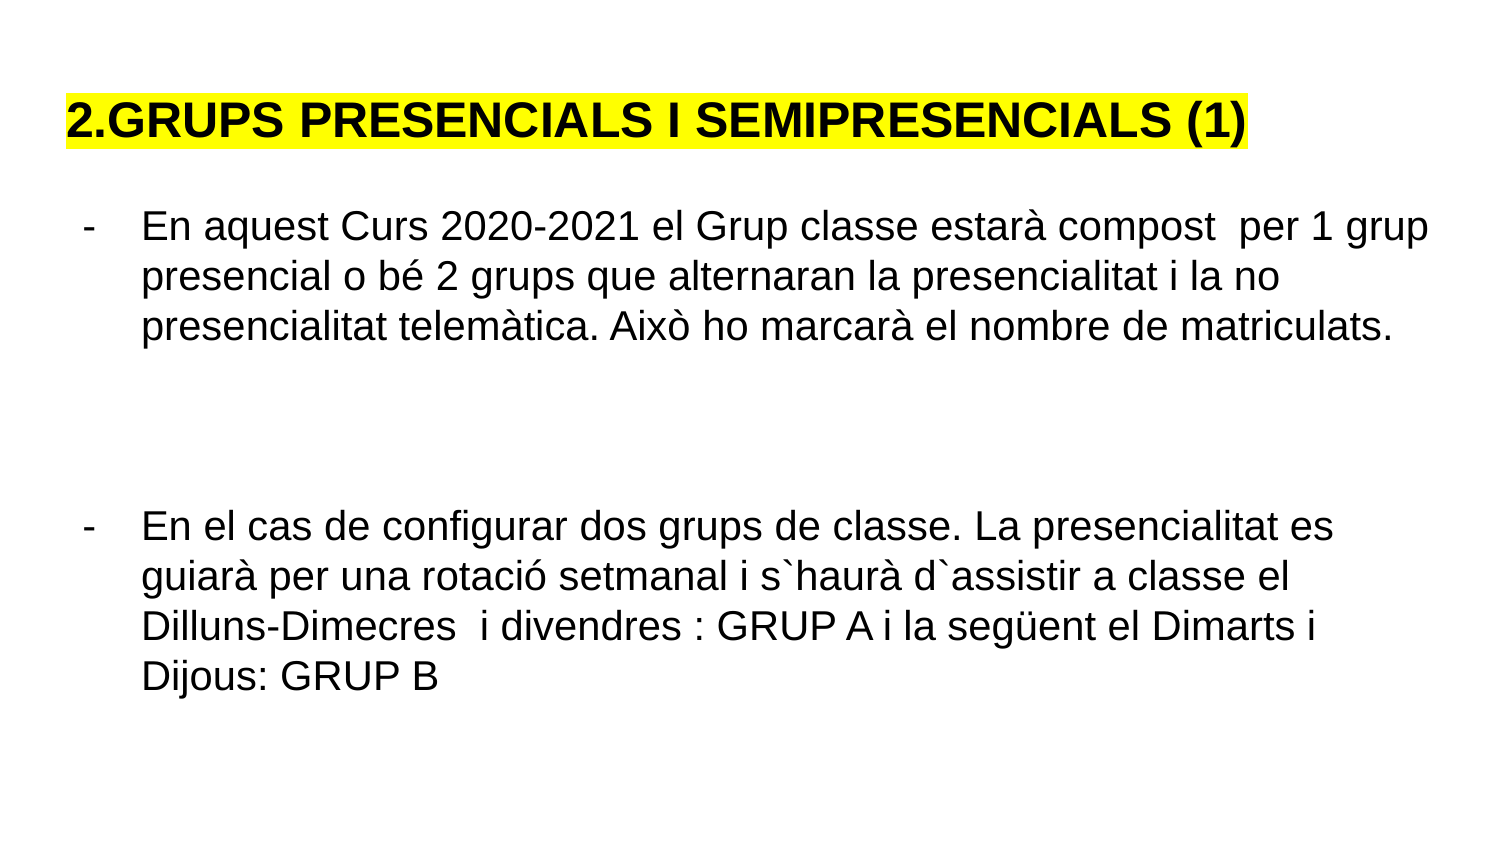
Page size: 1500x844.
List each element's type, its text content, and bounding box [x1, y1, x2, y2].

title 2.GRUPS PRESENCIALS I SEMIPRESENCIALS (1) [51, 72, 1449, 167]
list En aquest Curs 2020-2021 el Grup classe estarà compost per 1 grup presencial o bé 2 grups que alternaran la presencialitat i la no presencialitat telemàtica. Això ho marcarà el nombre de matriculats. En el cas de configurar dos grups de classe. La presencialitat es guiarà per una rotació setmanal i s`haurà d`assistir a classe el Dilluns-Dimecres i divendres : GRUP A i la següent el Dimarts i Dijous: GRUP B [51, 183, 1449, 731]
